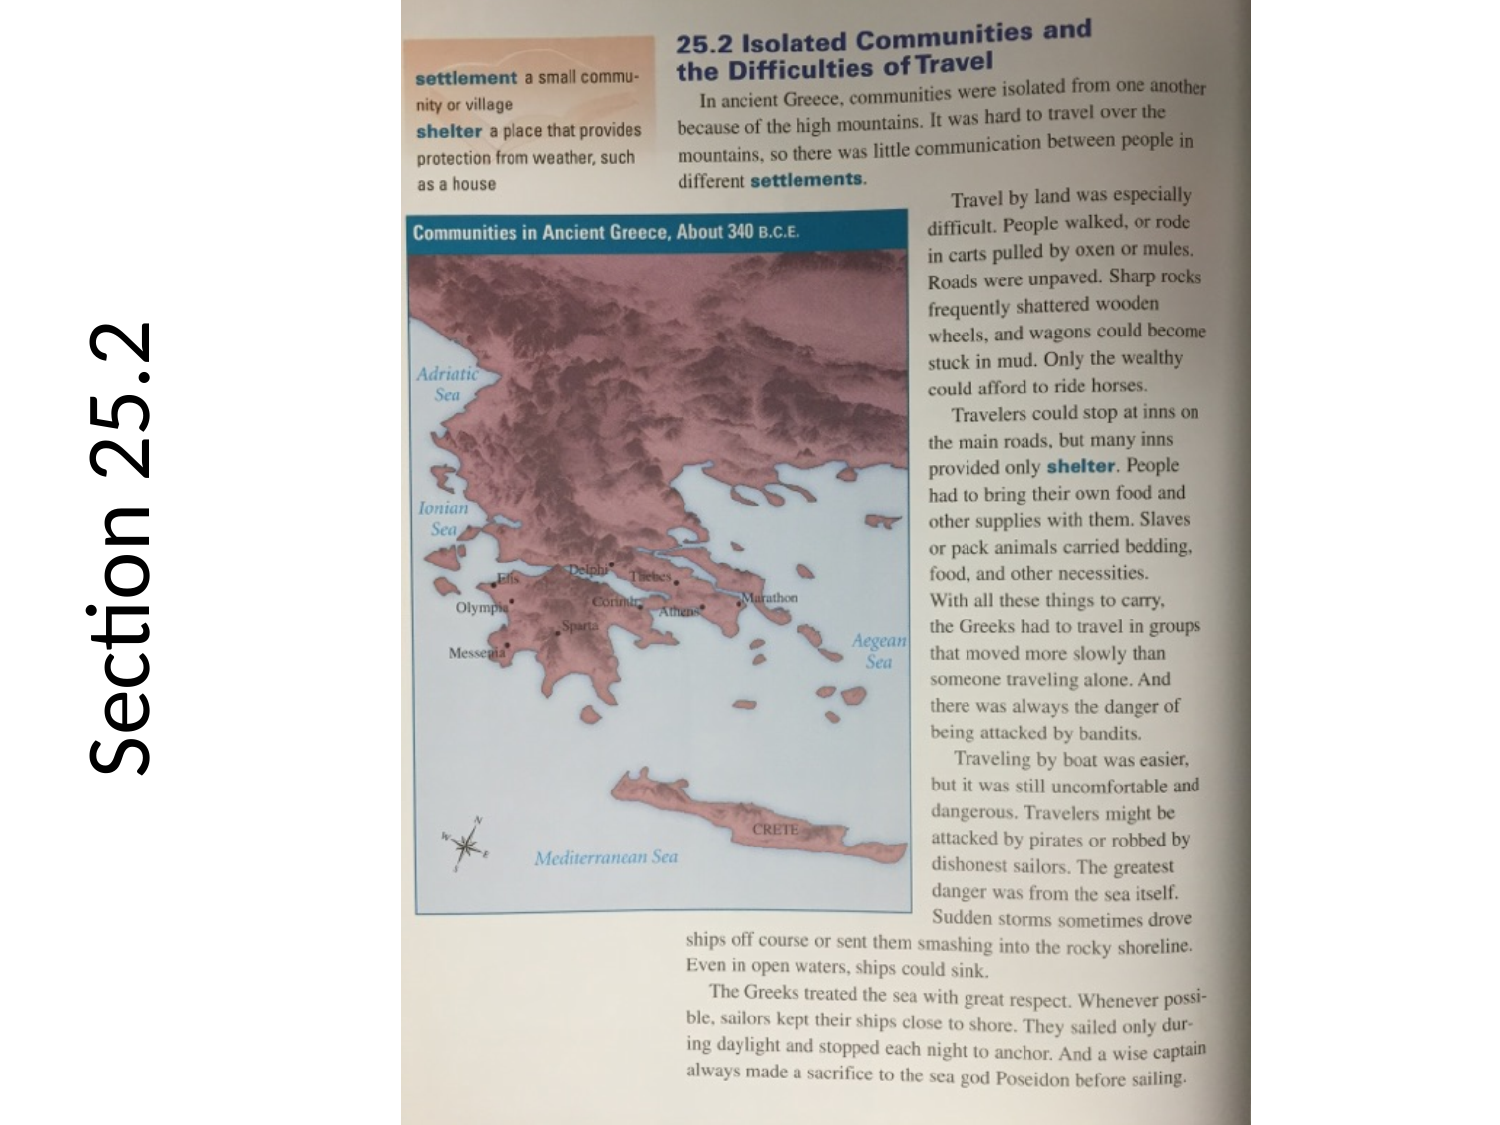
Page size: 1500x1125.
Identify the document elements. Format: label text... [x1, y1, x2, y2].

picture [399, 0, 1251, 1125]
title Section 25.2 [24, 10, 200, 1088]
